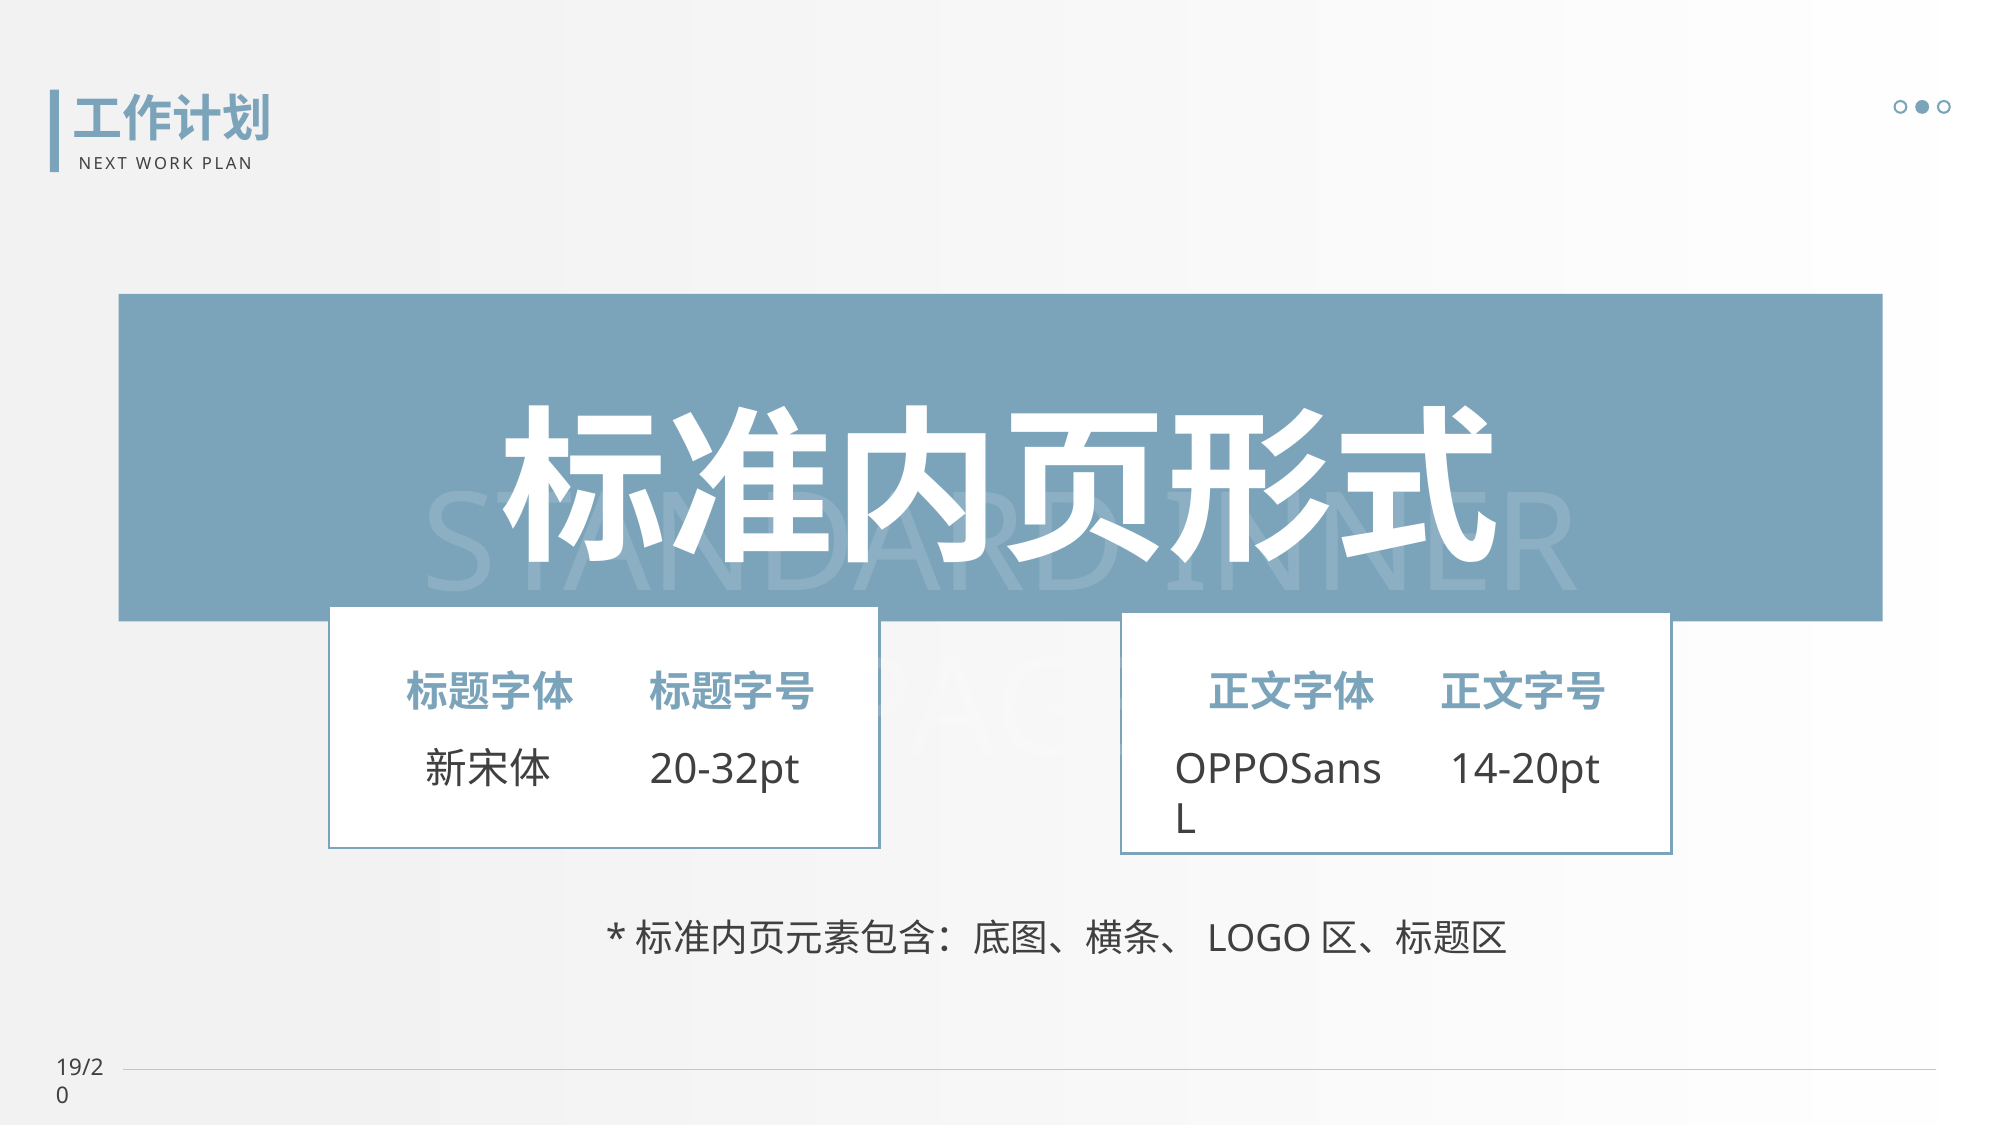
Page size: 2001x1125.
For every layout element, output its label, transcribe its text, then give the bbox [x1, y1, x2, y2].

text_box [57, 78, 328, 171]
text_box [1120, 628, 1673, 855]
text_box 正文字号 [1425, 657, 1626, 723]
text_box 正文字体 [1193, 657, 1395, 723]
text_box 标题字号 [634, 657, 836, 723]
text_box [328, 628, 881, 849]
text_box 标题字体 [392, 657, 593, 723]
text_box 14-20pt [1435, 734, 1617, 801]
text_box [118, 293, 1884, 623]
text_box 标准内页形式 [405, 372, 1597, 591]
text_box 新宋体 [410, 734, 574, 801]
text_box 19/20 [41, 1045, 131, 1093]
text_box 20-32pt [634, 734, 836, 801]
text_box STANDARD INNER PAGE [250, 445, 1751, 628]
text_box OPPOSans L [1159, 734, 1429, 801]
text_box *标准内页元素包含：底图、横条、LOGO区、标题区 [591, 906, 1564, 967]
